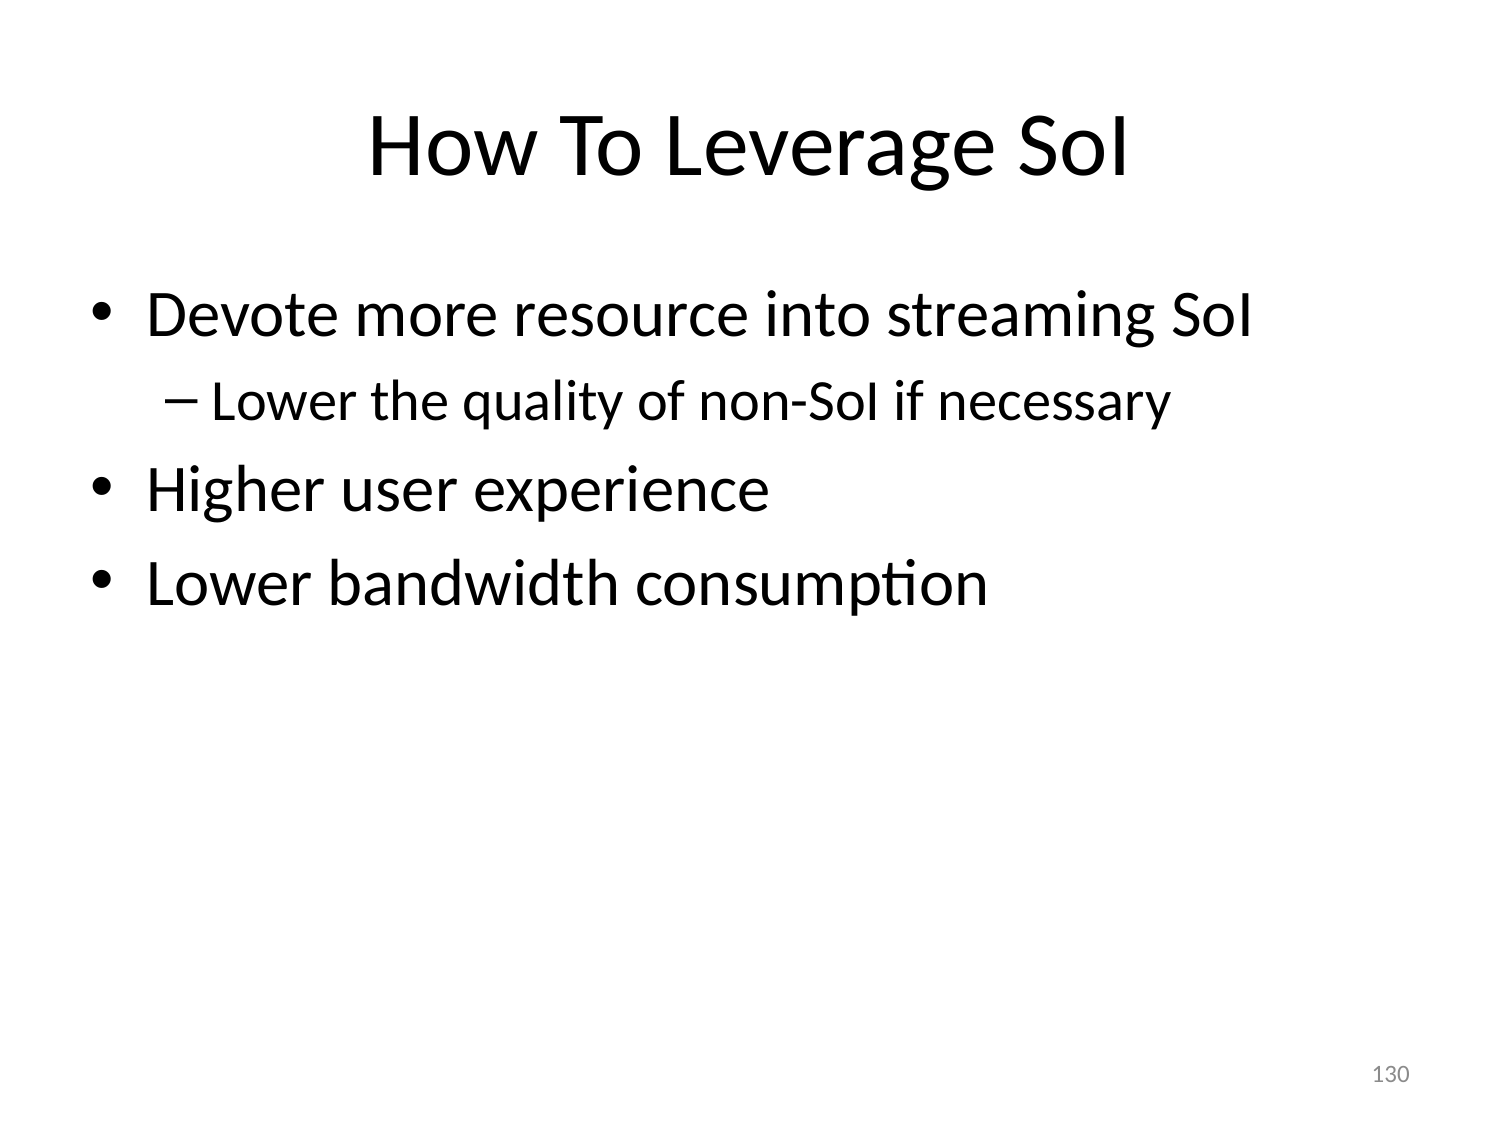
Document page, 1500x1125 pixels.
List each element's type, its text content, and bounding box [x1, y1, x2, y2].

slide_number 130 [1074, 1042, 1425, 1103]
title How To Leverage SoI [75, 45, 1425, 233]
list Devote more resource into streaming SoI Lower the quality of non-SoI if necessary Higher user experience Lower bandwidth consumption [75, 262, 1425, 1005]
